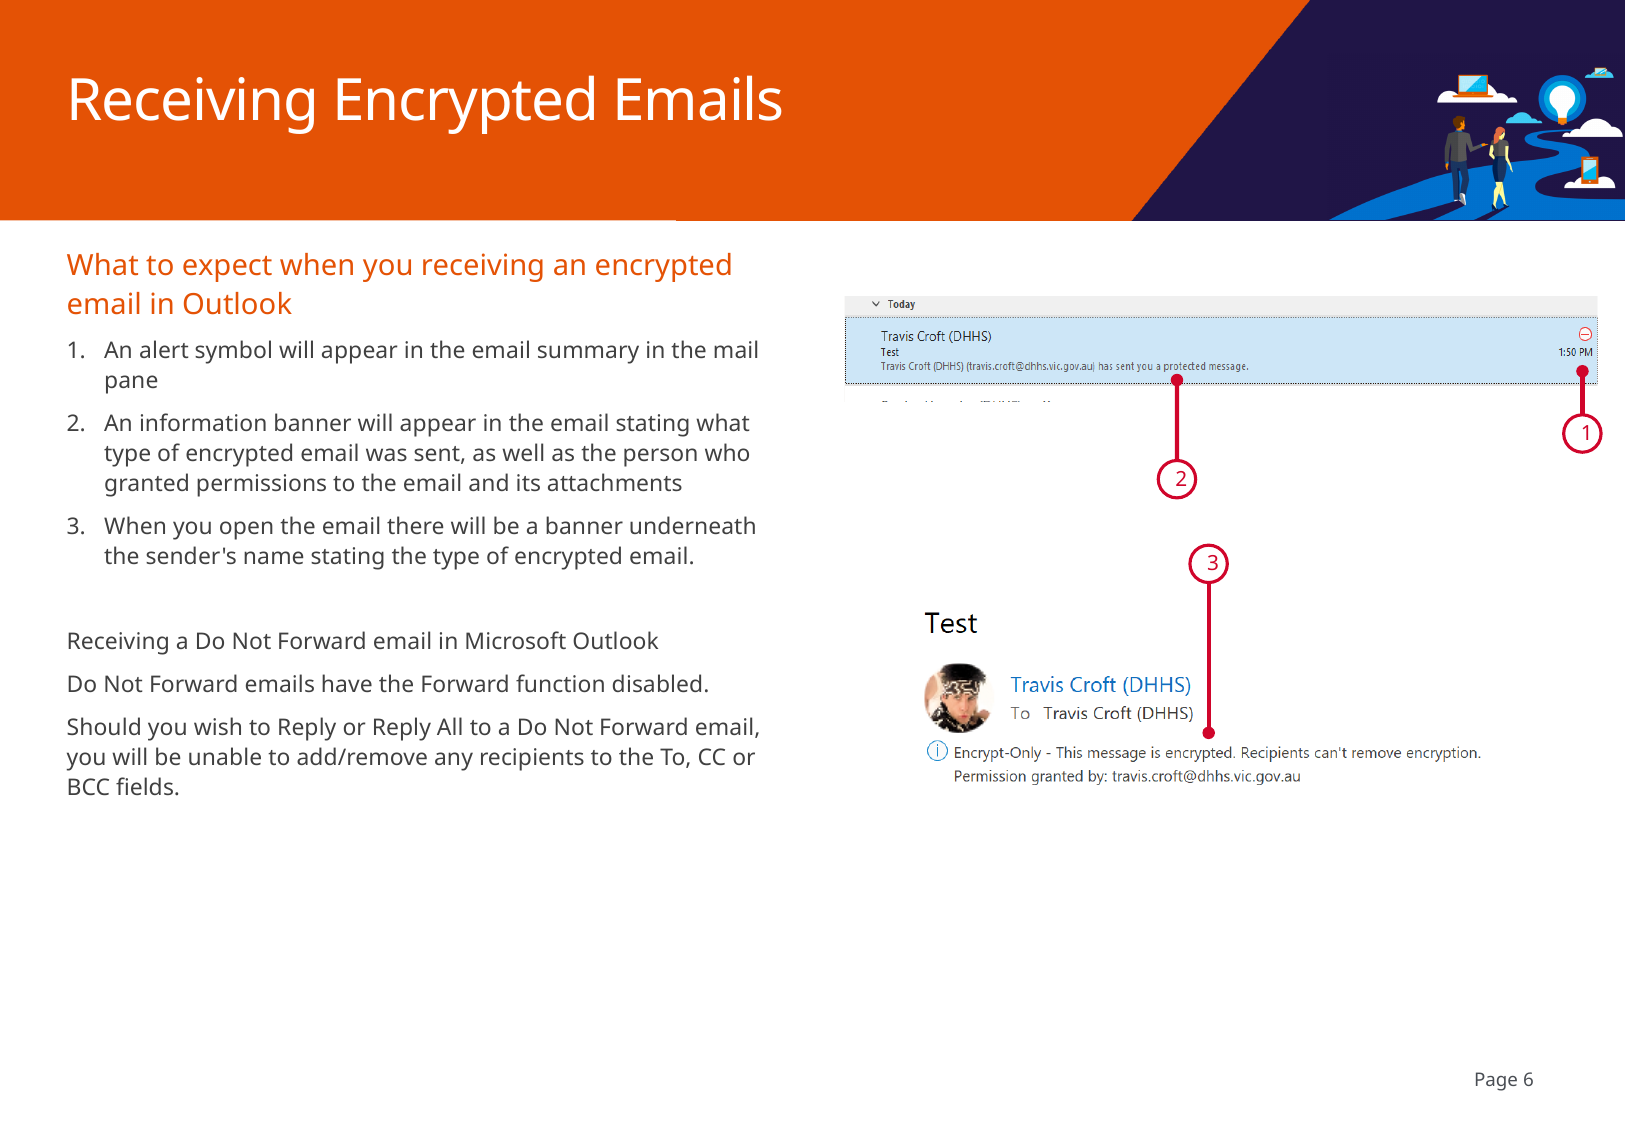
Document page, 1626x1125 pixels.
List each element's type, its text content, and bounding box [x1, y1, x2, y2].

picture [1103, 0, 1625, 221]
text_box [1563, 371, 1602, 453]
title Receiving Encrypted Emails [51, 62, 1191, 141]
list What to expect when you receiving an encrypted email in Outlook An alert symbol will appear in the email summary in the mail pane An information banner will appear in the email stating what type of encrypted email was sent, as well as the person who granted permissions to the email and its attachments When you open the email there will be a banner underneath the sender's name stating the type of encrypted email. Receiving a Do Not Forward email in Microsoft Outlook Do Not Forward emails have the Forward function disabled. Should you wish to Reply or Reply All to a Do Not Forward email, you will be unable to add/remove any recipients to the To, CC or BCC fields. [51, 235, 813, 1033]
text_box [1189, 545, 1228, 733]
picture [916, 599, 1534, 825]
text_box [1158, 380, 1196, 498]
slide_number Page 6 [1459, 1056, 1572, 1105]
picture [844, 296, 1621, 402]
